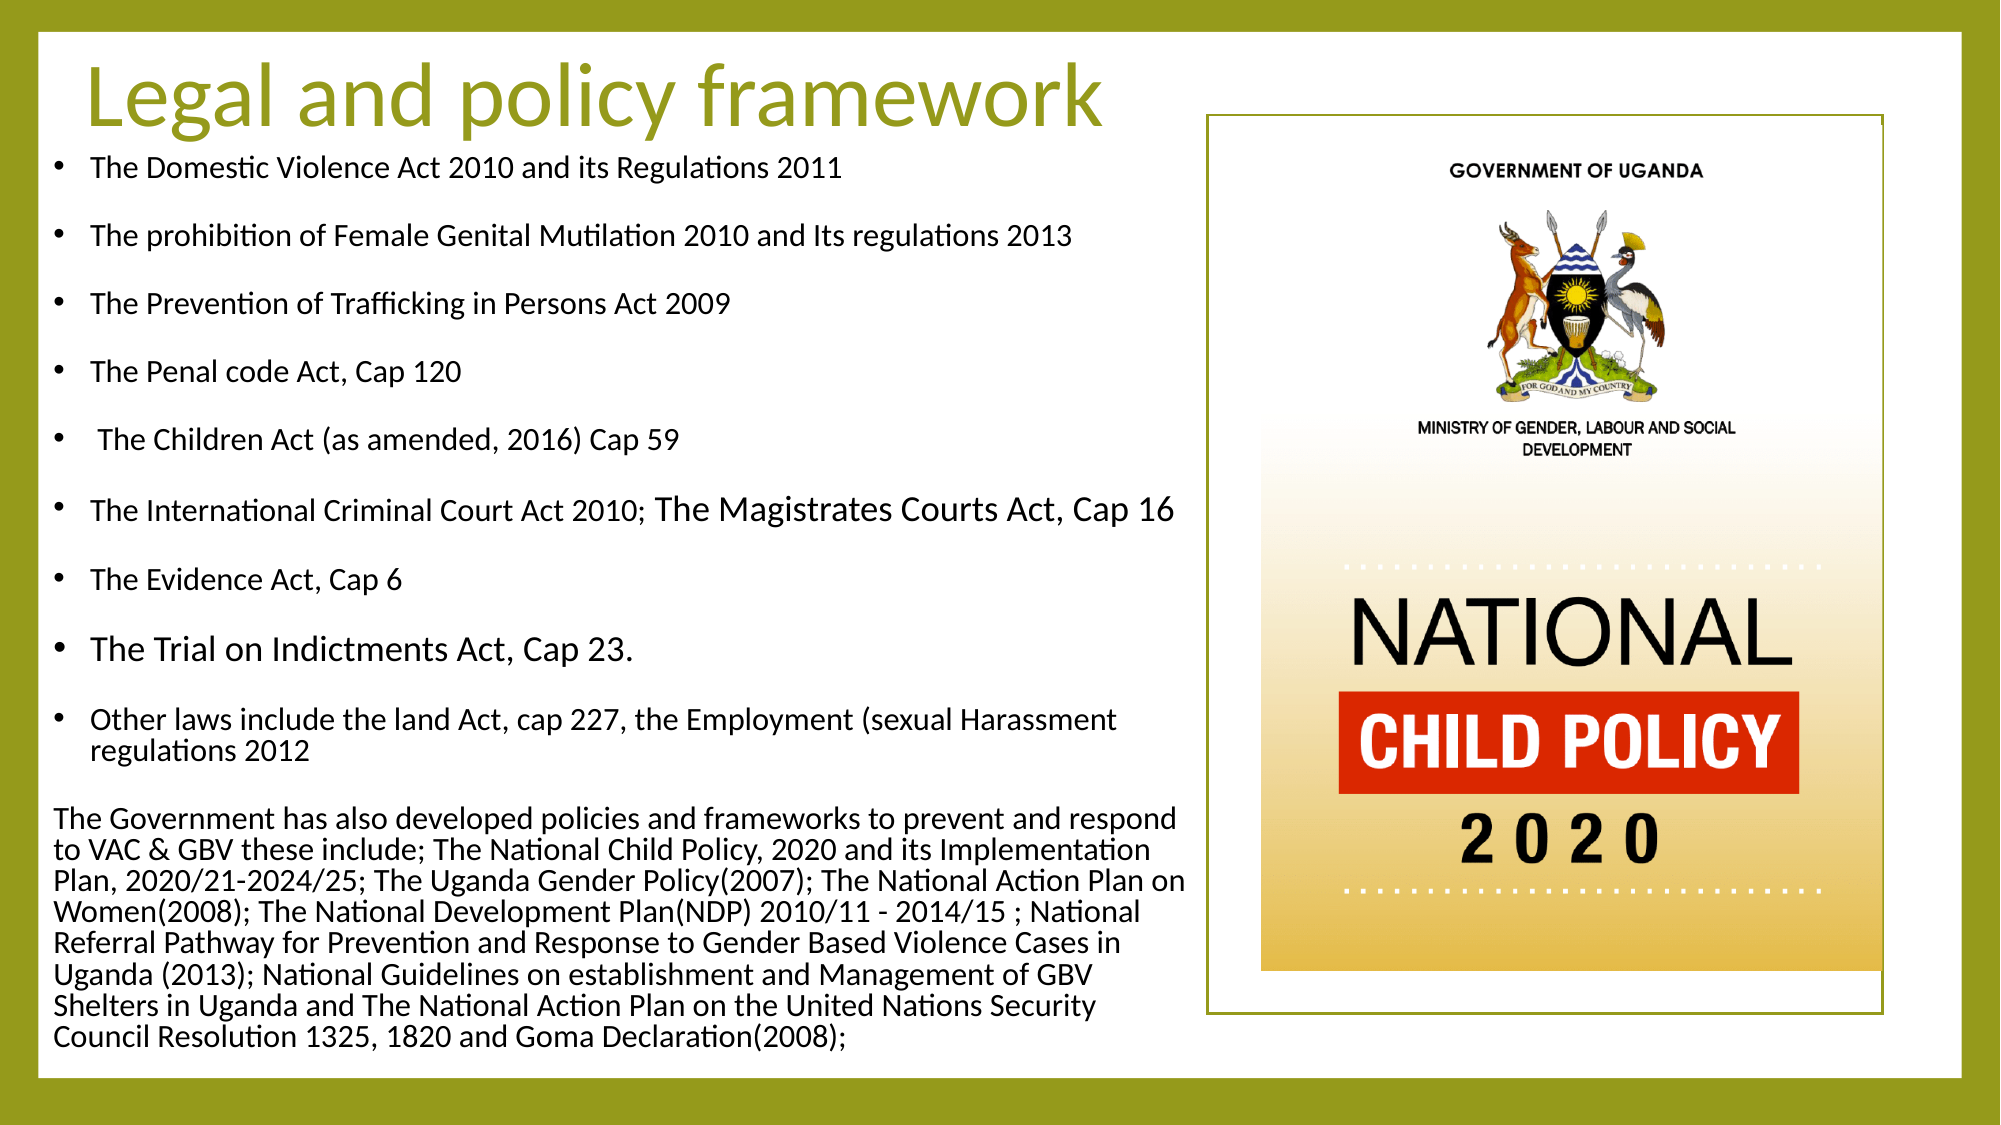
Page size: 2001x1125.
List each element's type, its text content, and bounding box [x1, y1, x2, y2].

text_box [1207, 114, 1883, 1014]
picture [1260, 125, 1883, 971]
text_box [0, 0, 2000, 1125]
title Legal and policy framework [70, 37, 1129, 146]
text_box [38, 31, 1962, 1079]
list The Domestic Violence Act 2010 and its Regulations 2011 The prohibition of Female Genital Mutilation 2010 and Its regulations 2013 The Prevention of Trafficking in Persons Act 2009 The Penal code Act, Cap 120 The Children Act (as amended, 2016) Cap 59 The International Criminal Court Act 2010; The Magistrates Courts Act, Cap 16 The Evidence Act, Cap 6 The Trial on Indictments Act, Cap 23. Other laws include the land Act, cap 227, the Employment (sexual Harassment regulations 2012 The Government has also developed policies and frameworks to prevent and respond to VAC & GBV these include; The National Child Policy, 2020 and its Implementation Plan, 2020/21-2024/25; The Uganda Gender Policy(2007); The National Action Plan on Women(2008); The National Development Plan(NDP) 2010/11 - 2014/15 ; National Referral Pathway for Prevention and Response to Gender Based Violence Cases in Uganda (2013); National Guidelines on establishment and Management of GBV Shelters in Uganda and The National Action Plan on the United Nations Security Council Resolution 1325, 1820 and Goma Declaration(2008); [38, 146, 1208, 1084]
